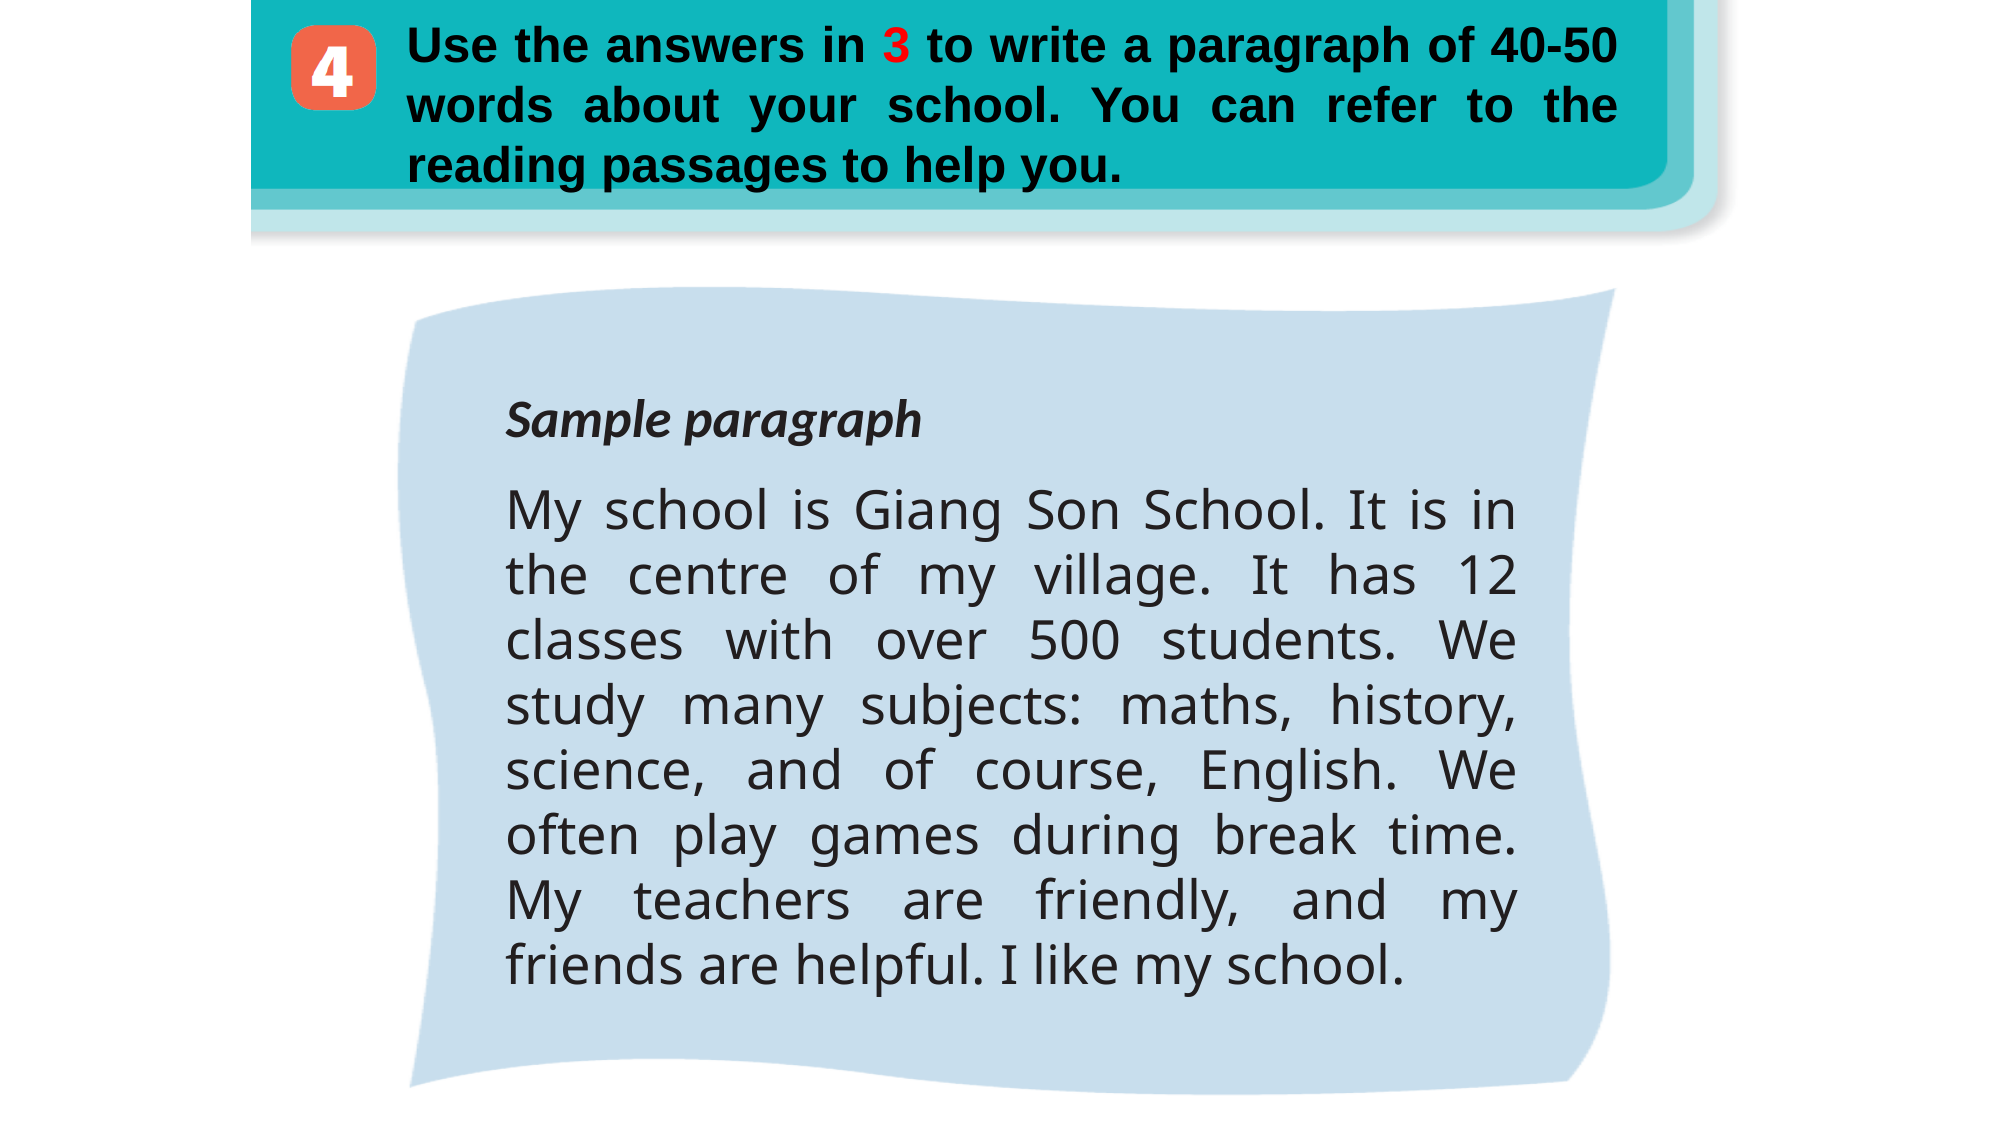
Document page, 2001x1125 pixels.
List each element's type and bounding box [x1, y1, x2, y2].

picture [190, 0, 1752, 1125]
